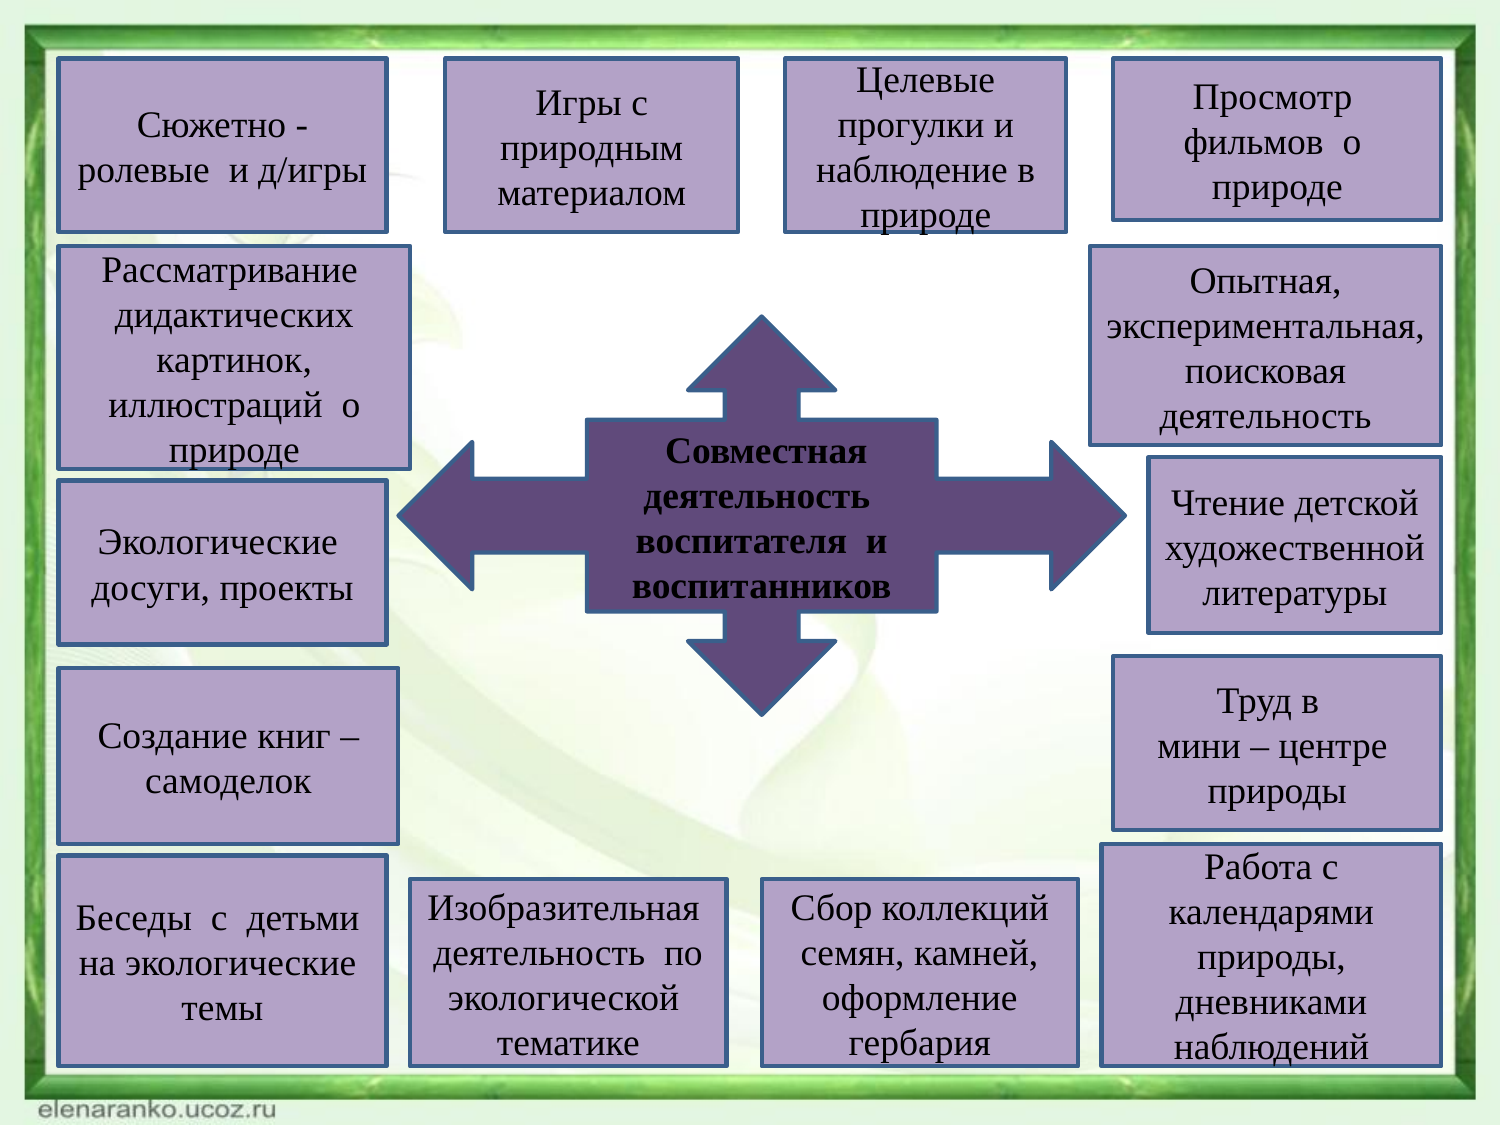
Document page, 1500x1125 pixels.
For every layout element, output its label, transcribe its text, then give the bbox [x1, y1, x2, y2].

text_box Целевые прогулки и наблюдение в природе [783, 56, 1068, 234]
text_box Сюжетно -ролевые и д/игры [56, 56, 389, 234]
text_box Создание книг – самоделок [56, 666, 400, 846]
text_box Экологические досуги, проекты [56, 478, 389, 647]
text_box Опытная, экспериментальная, поисковая деятельность [1088, 244, 1443, 447]
text_box Работа с календарями природы, дневниками наблюдений [1099, 842, 1443, 1068]
text_box Чтение детской художественной литературы [1146, 455, 1443, 635]
text_box Сбор коллекций семян, камней, оформление гербария [760, 877, 1080, 1068]
text_box Труд в мини – центре природы [1111, 654, 1443, 832]
text_box Игры с природным материалом [443, 56, 740, 234]
text_box Просмотр фильмов о природе [1111, 56, 1443, 222]
text_box Изобразительная деятельность по экологической тематике [408, 877, 729, 1068]
text_box Рассматривание дидактических картинок, иллюстраций о природе [56, 244, 412, 471]
text_box Совместная деятельность воспитателя и воспитанников [396, 314, 1128, 717]
picture [0, 0, 1500, 1125]
text_box Беседы с детьми на экологические темы [56, 853, 389, 1068]
